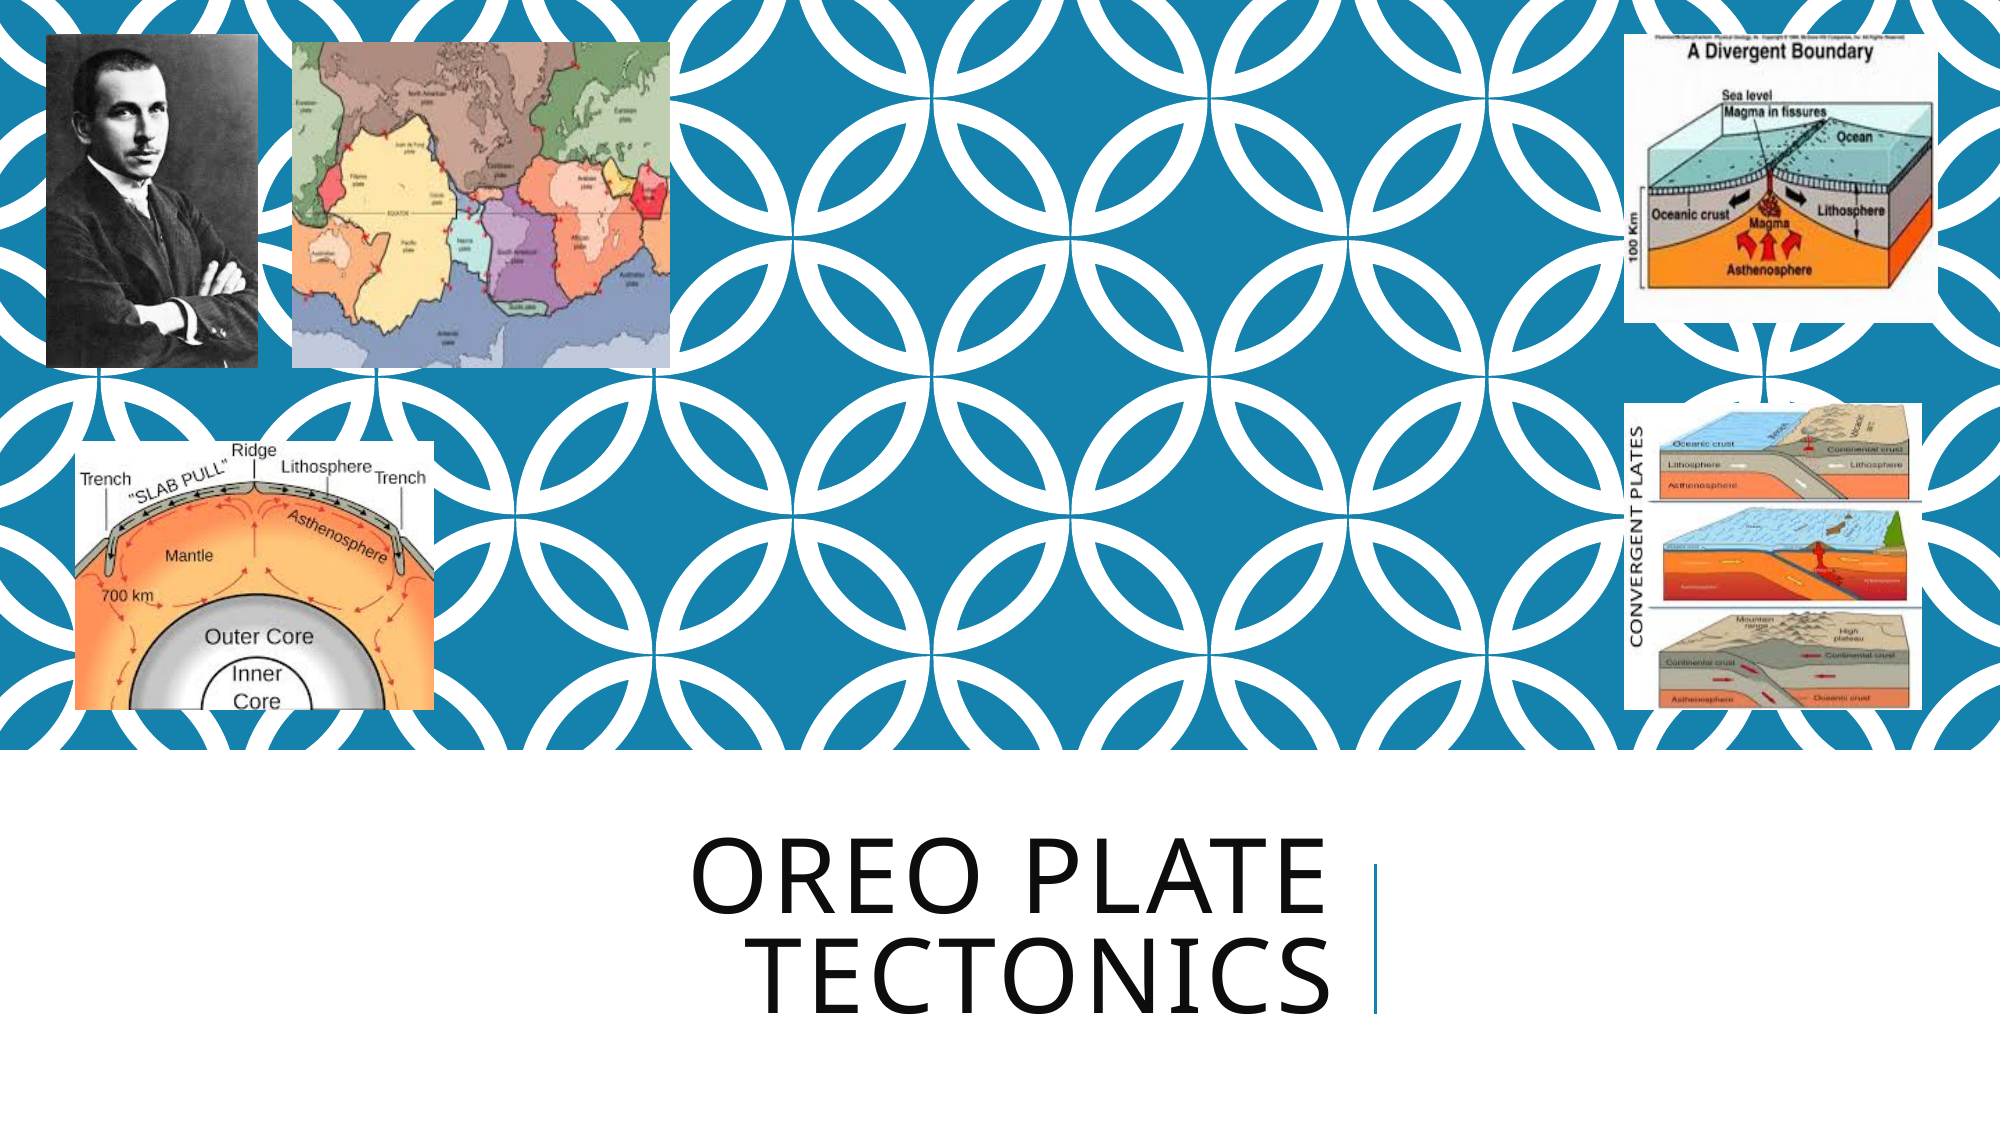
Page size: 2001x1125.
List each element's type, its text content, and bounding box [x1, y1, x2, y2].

picture [1624, 33, 1938, 323]
picture [1624, 403, 1922, 711]
title Oreo plate tectonics [75, 813, 1350, 1054]
picture [292, 41, 670, 368]
picture [74, 441, 434, 711]
picture [46, 33, 258, 368]
